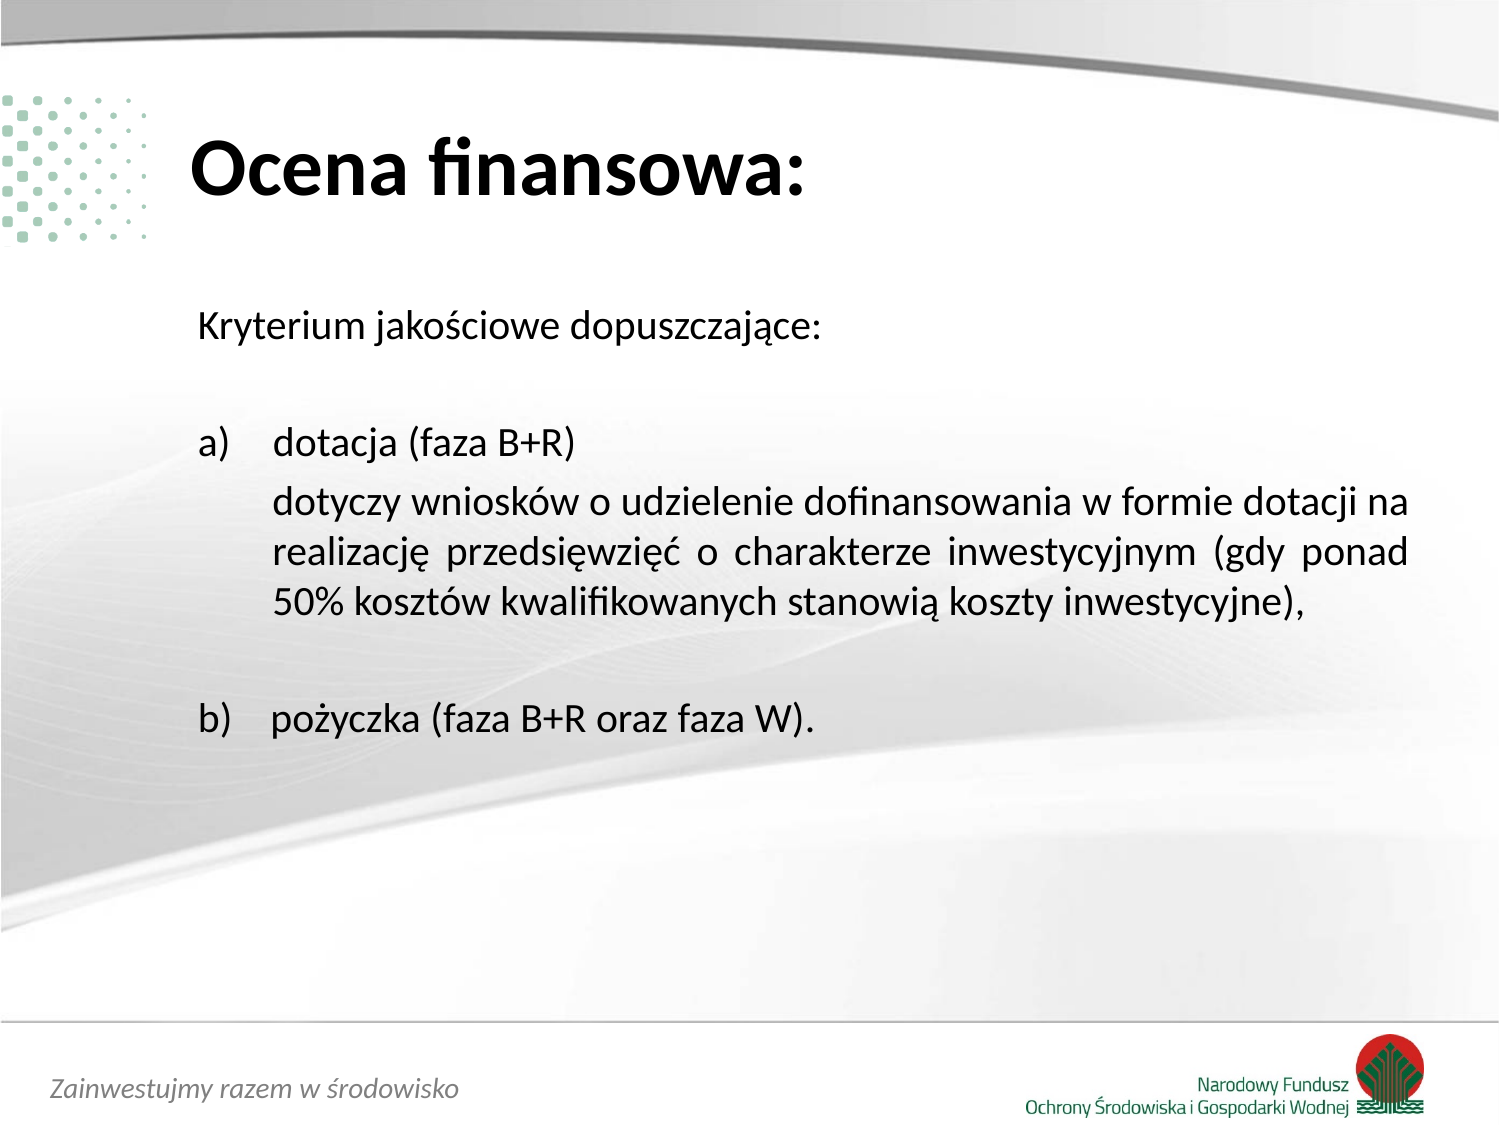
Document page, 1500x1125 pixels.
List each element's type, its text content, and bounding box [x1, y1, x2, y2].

list Kryterium jakościowe dopuszczające: dotacja (faza B+R) dotyczy wniosków o udzielenie dofinansowania w formie dotacji na realizację przedsięwzięć o charakterze inwestycyjnym (gdy ponad 50% kosztów kwalifikowanych stanowią koszty inwestycyjne), b) pożyczka (faza B+R oraz faza W). [183, 290, 1425, 1005]
picture [1026, 1034, 1424, 1118]
title Ocena finansowa: [175, 67, 1425, 256]
picture [0, 0, 1499, 1023]
